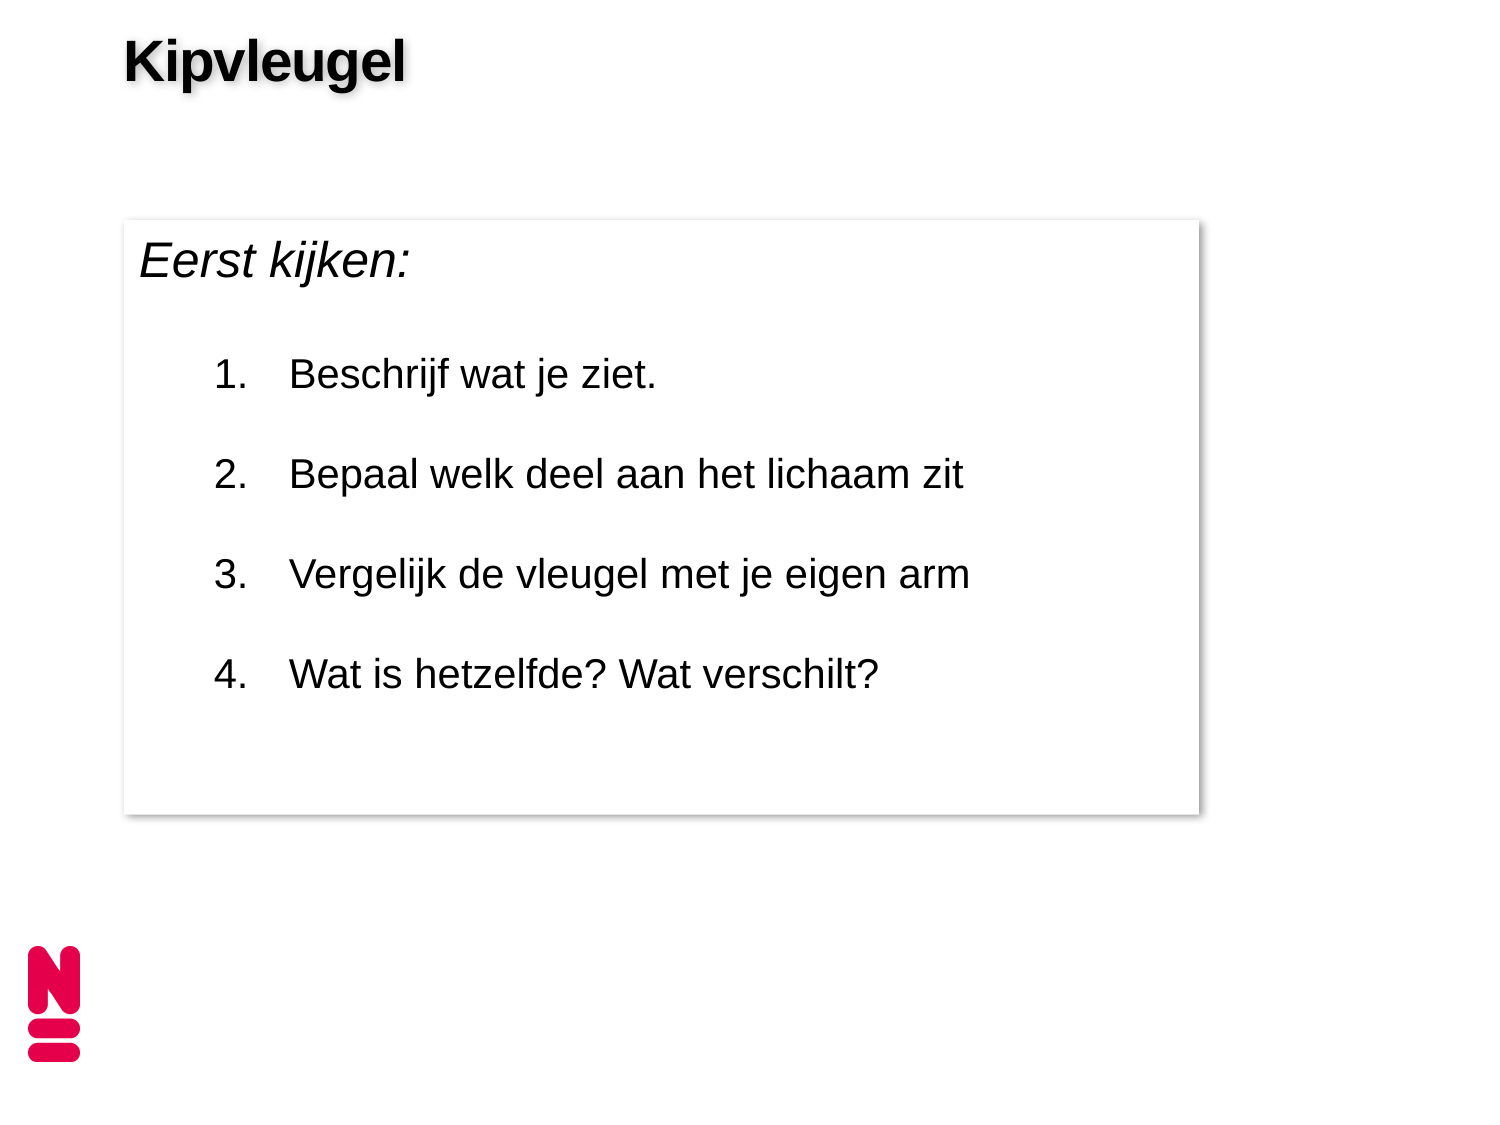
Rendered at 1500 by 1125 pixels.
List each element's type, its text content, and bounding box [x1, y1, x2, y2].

text_box Eerst kijken: Beschrijf wat je ziet. Bepaal welk deel aan het lichaam zit Vergelijk de vleugel met je eigen arm Wat is hetzelfde? Wat verschilt? [122, 218, 1201, 817]
picture [28, 946, 80, 1062]
text_box Kipvleugel [122, 29, 1059, 96]
